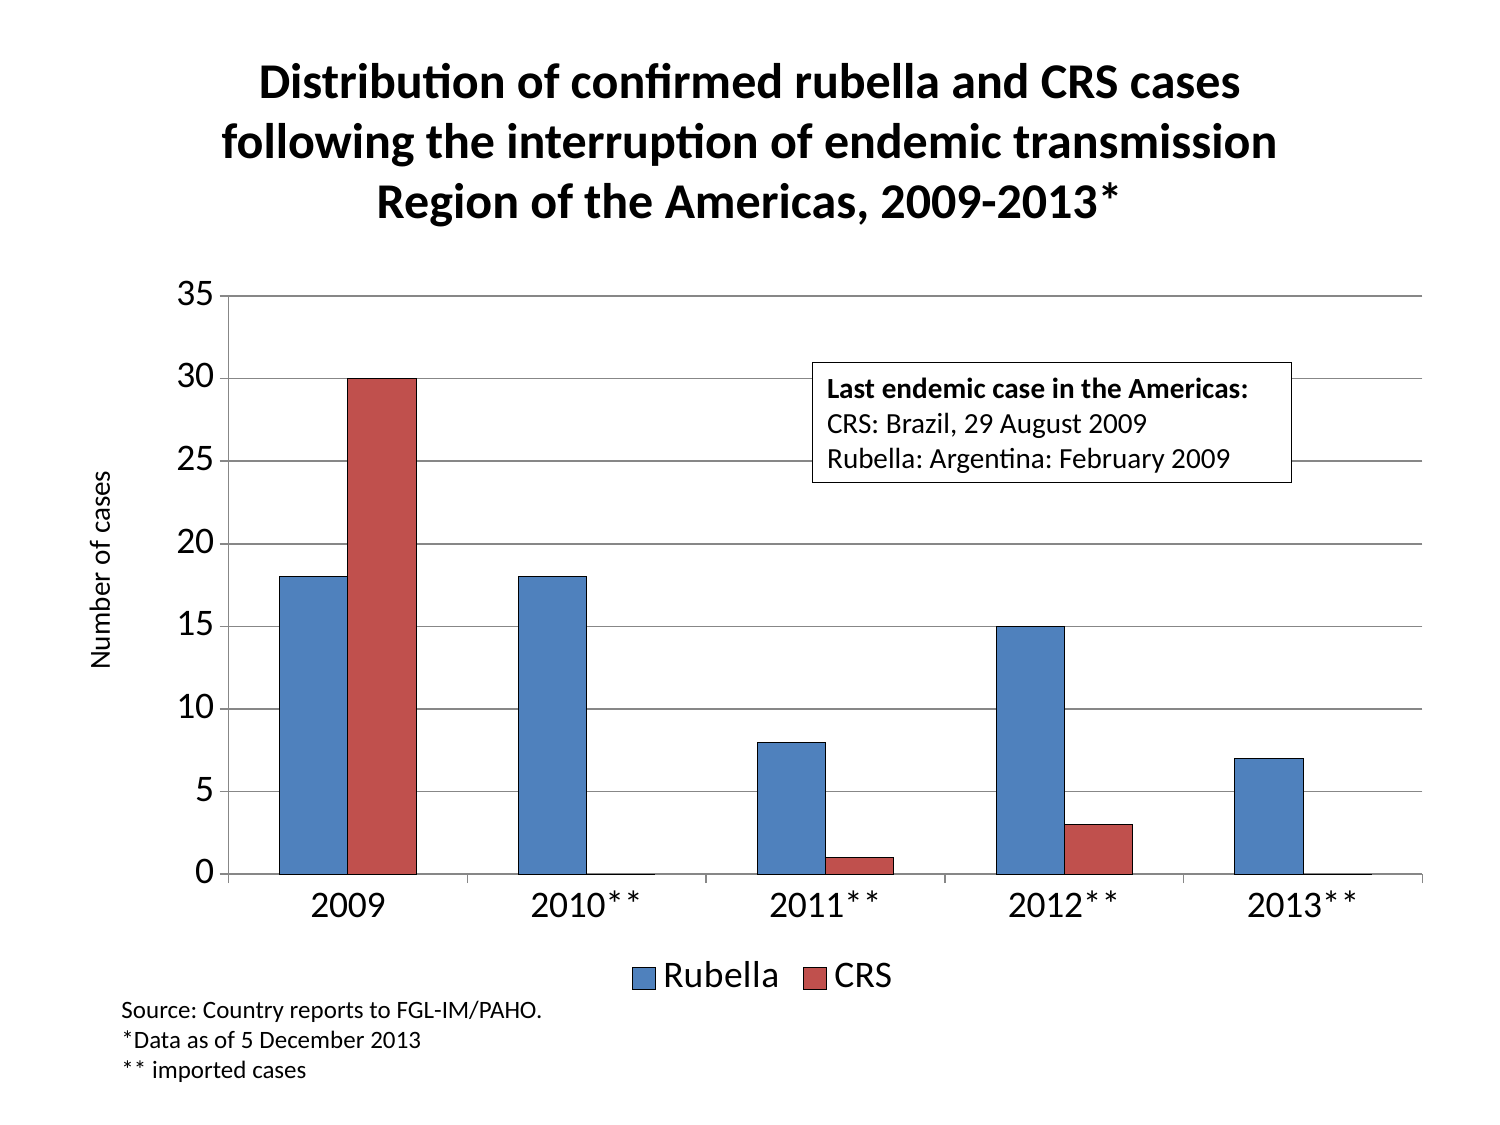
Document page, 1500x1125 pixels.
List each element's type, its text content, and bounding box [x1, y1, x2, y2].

text_box Source: Country reports to FGL-IM/PAHO. *Data as of 5 December 2013 ** imported cases [106, 1014, 559, 1091]
title Distribution of confirmed rubella and CRS cases following the interruption of endemic transmission Region of the Americas, 2009-2013* [75, 45, 1425, 233]
chart [74, 262, 1451, 1006]
